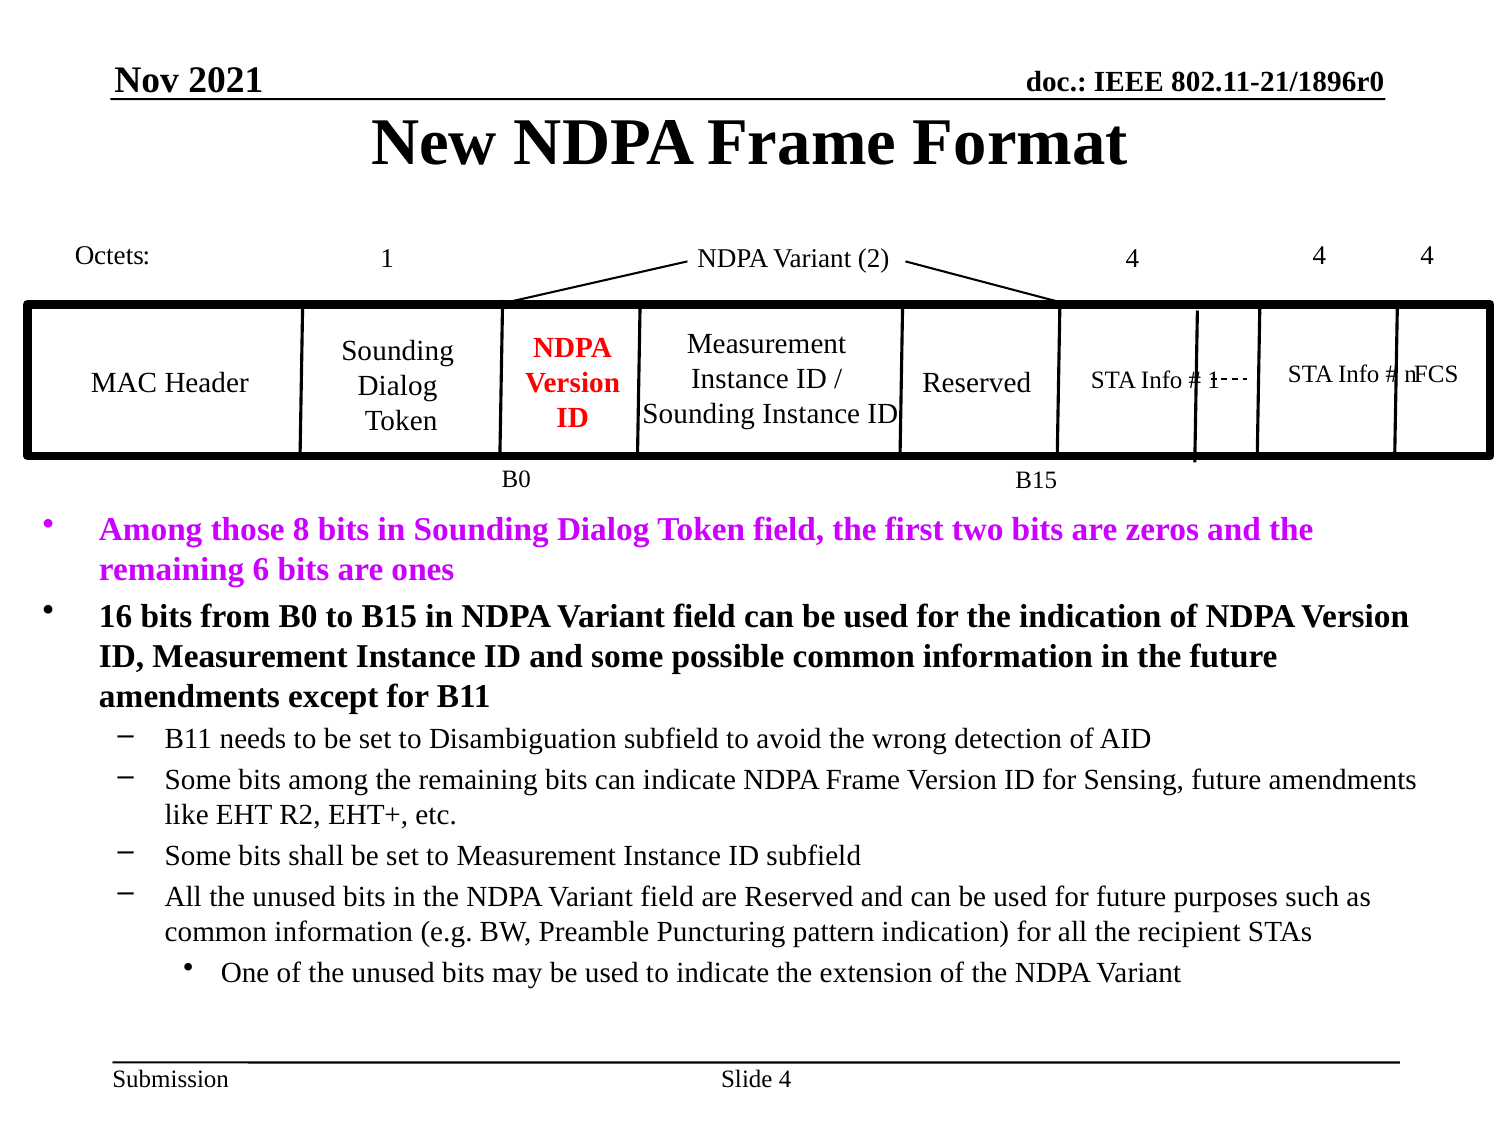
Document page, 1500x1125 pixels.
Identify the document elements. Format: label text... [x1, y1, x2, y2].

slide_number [114, 54, 265, 101]
slide_number Slide 4 [712, 1061, 800, 1093]
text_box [27, 237, 1491, 463]
text_box B15 [1000, 472, 1073, 502]
text_box B0 [486, 472, 546, 501]
title New NDPA Frame Format [112, 99, 1388, 175]
list Among those 8 bits in Sounding Dialog Token field, the first two bits are zeros and the remaining 6 bits are ones 16 bits from B0 to B15 in NDPA Variant field can be used for the indication of NDPA Version ID, Measurement Instance ID and some possible common information in the future amendments except for B11 B11 needs to be set to Disambiguation subfield to avoid the wrong detection of AID Some bits among the remaining bits can indicate NDPA Frame Version ID for Sensing, future amendments like EHT R2, EHT+, etc. Some bits shall be set to Measurement Instance ID subfield All the unused bits in the NDPA Variant field are Reserved and can be used for future purposes such as common information (e.g. BW, Preamble Puncturing pattern indication) for all the recipient STAs One of the unused bits may be used to indicate the extension of the NDPA Variant [27, 500, 1478, 1016]
